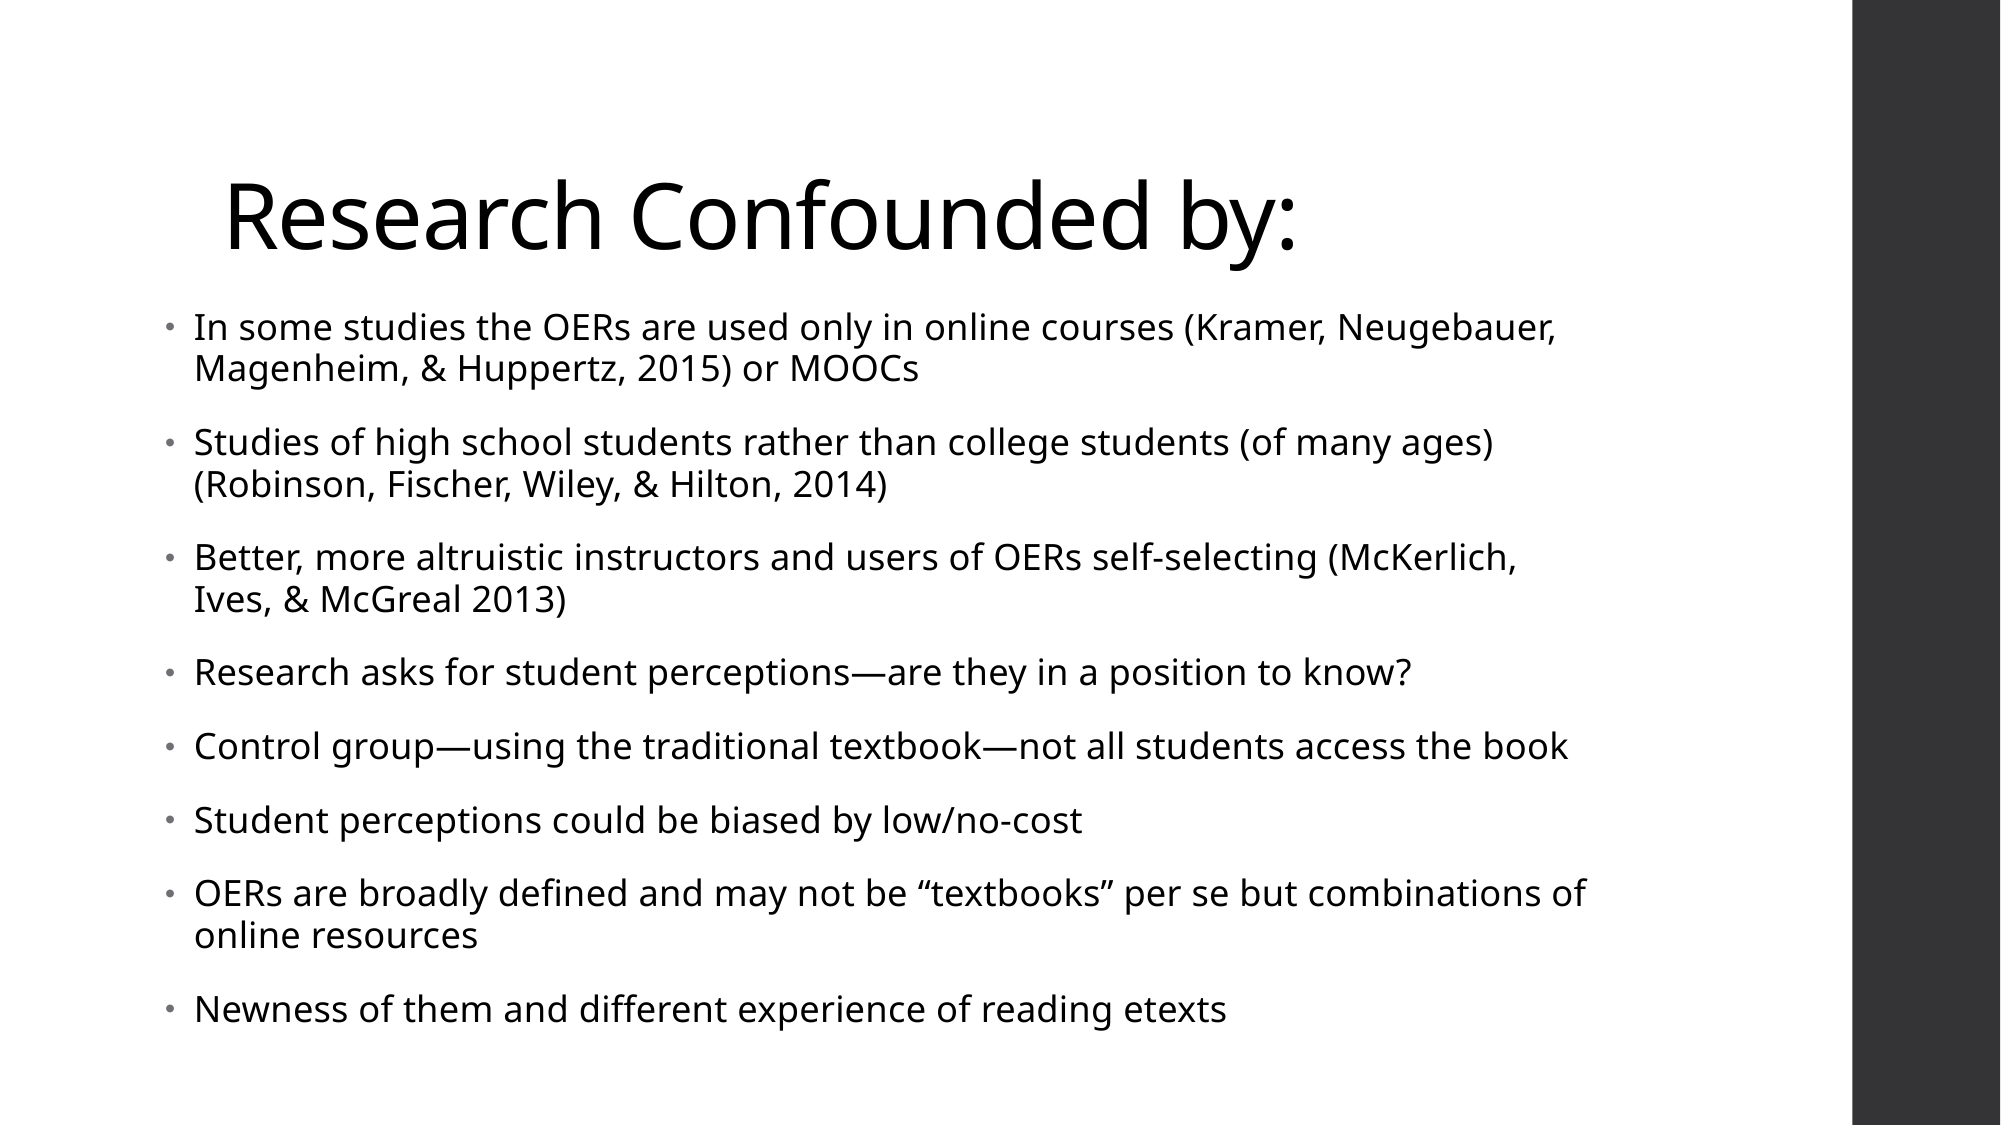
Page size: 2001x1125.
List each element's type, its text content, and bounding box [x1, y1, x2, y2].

title Research Confounded by: [206, 60, 1797, 278]
list In some studies the OERs are used only in online courses (Kramer, Neugebauer, Magenheim, & Huppertz, 2015) or MOOCs Studies of high school students rather than college students (of many ages)(Robinson, Fischer, Wiley, & Hilton, 2014) Better, more altruistic instructors and users of OERs self-selecting (McKerlich, Ives, & McGreal 2013) Research asks for student perceptions—are they in a position to know? Control group—using the traditional textbook—not all students access the book Student perceptions could be biased by low/no-cost OERs are broadly defined and may not be “textbooks” per se but combinations of online resources Newness of them and different experience of reading etexts [150, 299, 1617, 1049]
